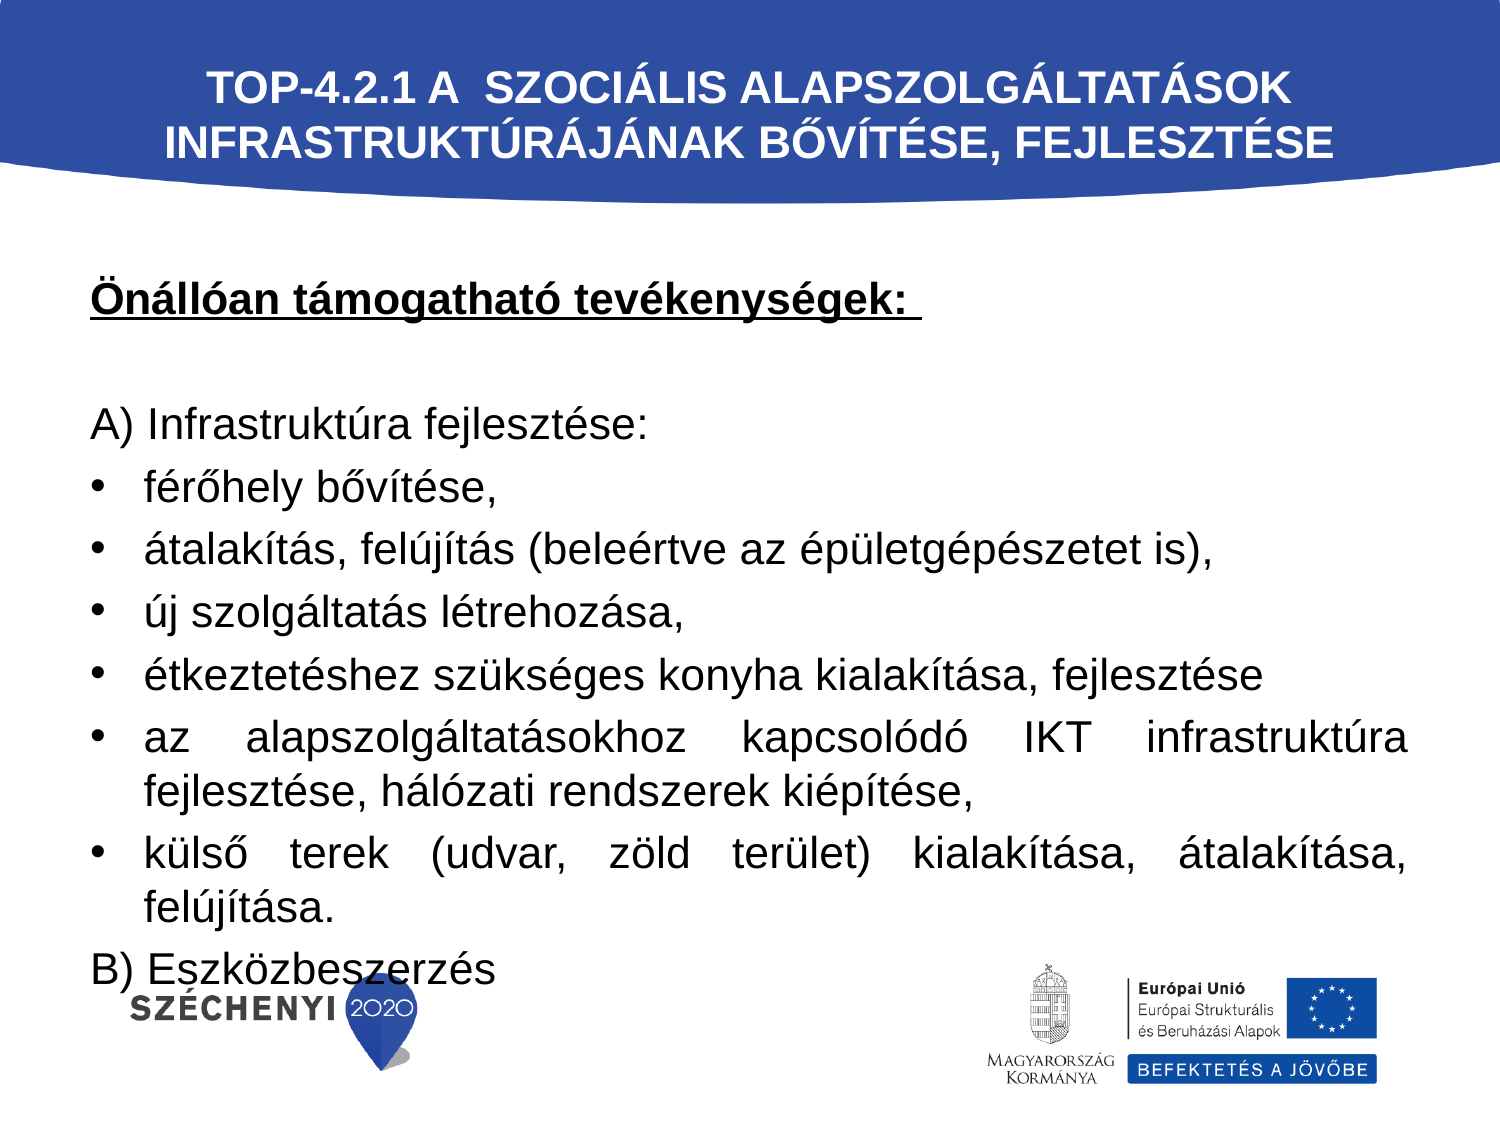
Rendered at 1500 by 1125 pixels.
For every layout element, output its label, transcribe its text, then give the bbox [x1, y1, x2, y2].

title TOP-4.2.1 A szociális alapszolgáltatások infrastruktúrájának bővítése, fejlesztése [75, 19, 1425, 207]
picture [0, 0, 1500, 1125]
list Önállóan támogatható tevékenységek: A) Infrastruktúra fejlesztése: férőhely bővítése, átalakítás, felújítás (beleértve az épületgépészetet is), új szolgáltatás létrehozása, étkeztetéshez szükséges konyha kialakítása, fejlesztése az alapszolgáltatásokhoz kapcsolódó IKT infrastruktúra fejlesztése, hálózati rendszerek kiépítése, külső terek (udvar, zöld terület) kialakítása, átalakítása, felújítása. B) Eszközbeszerzés [75, 262, 1425, 1005]
